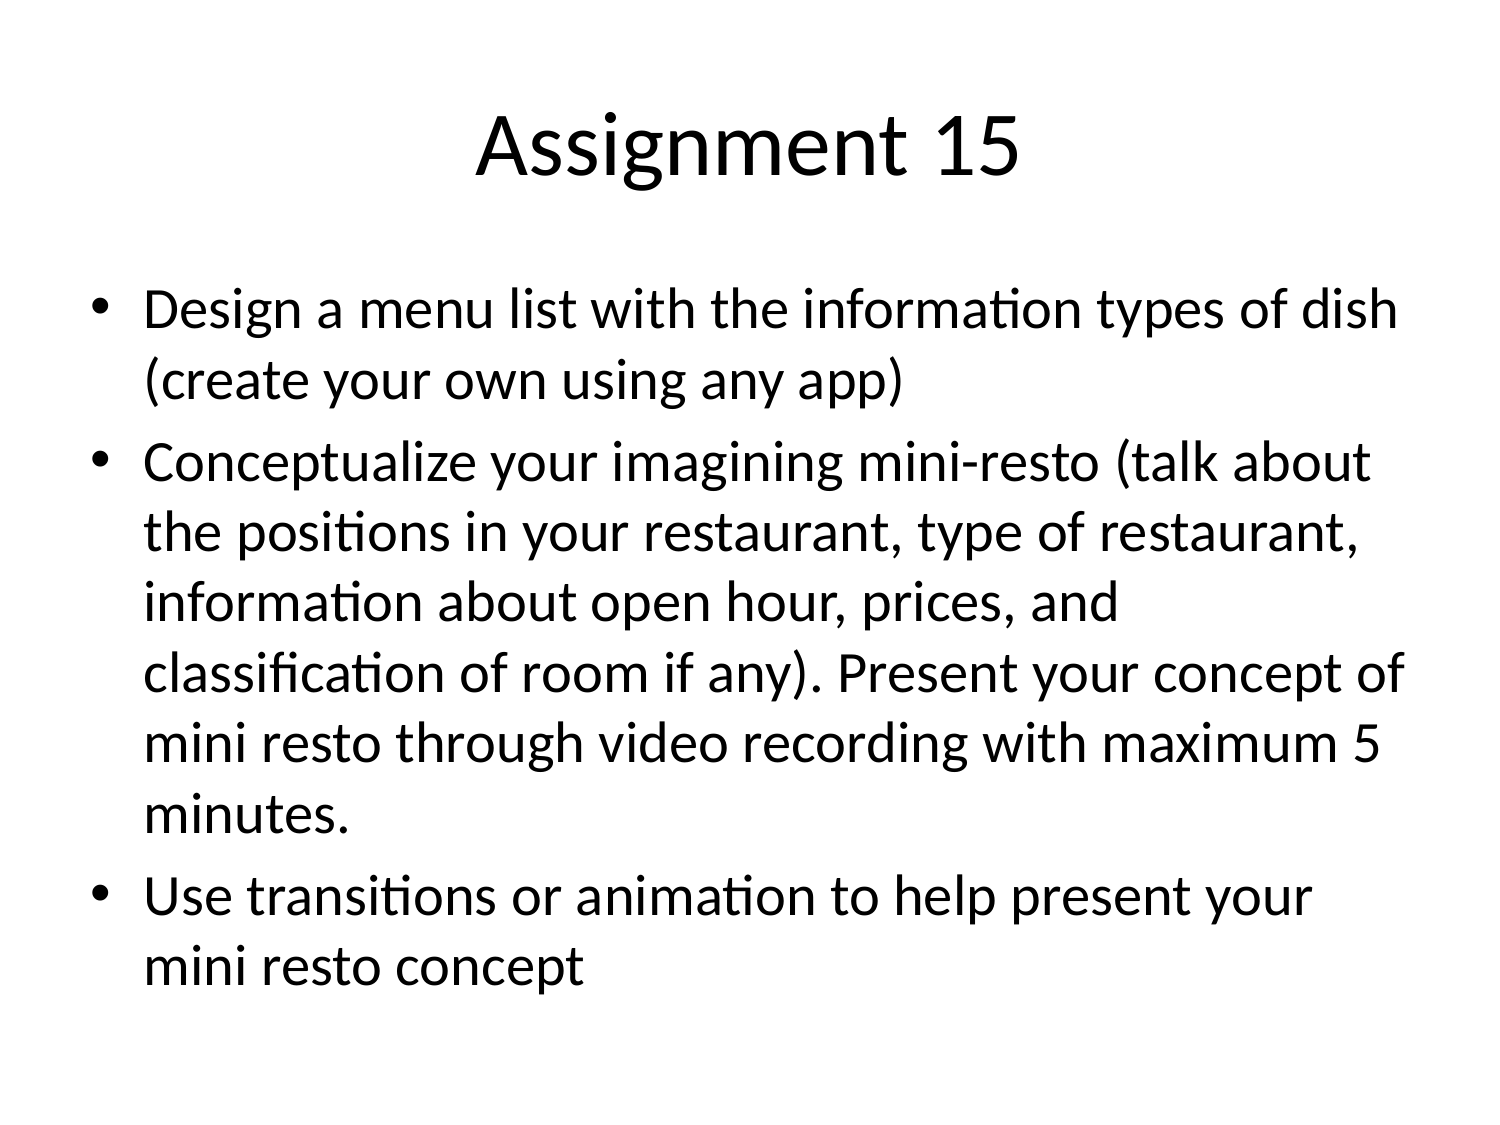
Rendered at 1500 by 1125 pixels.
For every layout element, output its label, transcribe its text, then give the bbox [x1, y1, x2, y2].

title Assignment 15 [75, 45, 1425, 233]
list Design a menu list with the information types of dish (create your own using any app) Conceptualize your imagining mini-resto (talk about the positions in your restaurant, type of restaurant, information about open hour, prices, and classification of room if any). Present your concept of mini resto through video recording with maximum 5 minutes. Use transitions or animation to help present your mini resto concept [75, 262, 1425, 1005]
